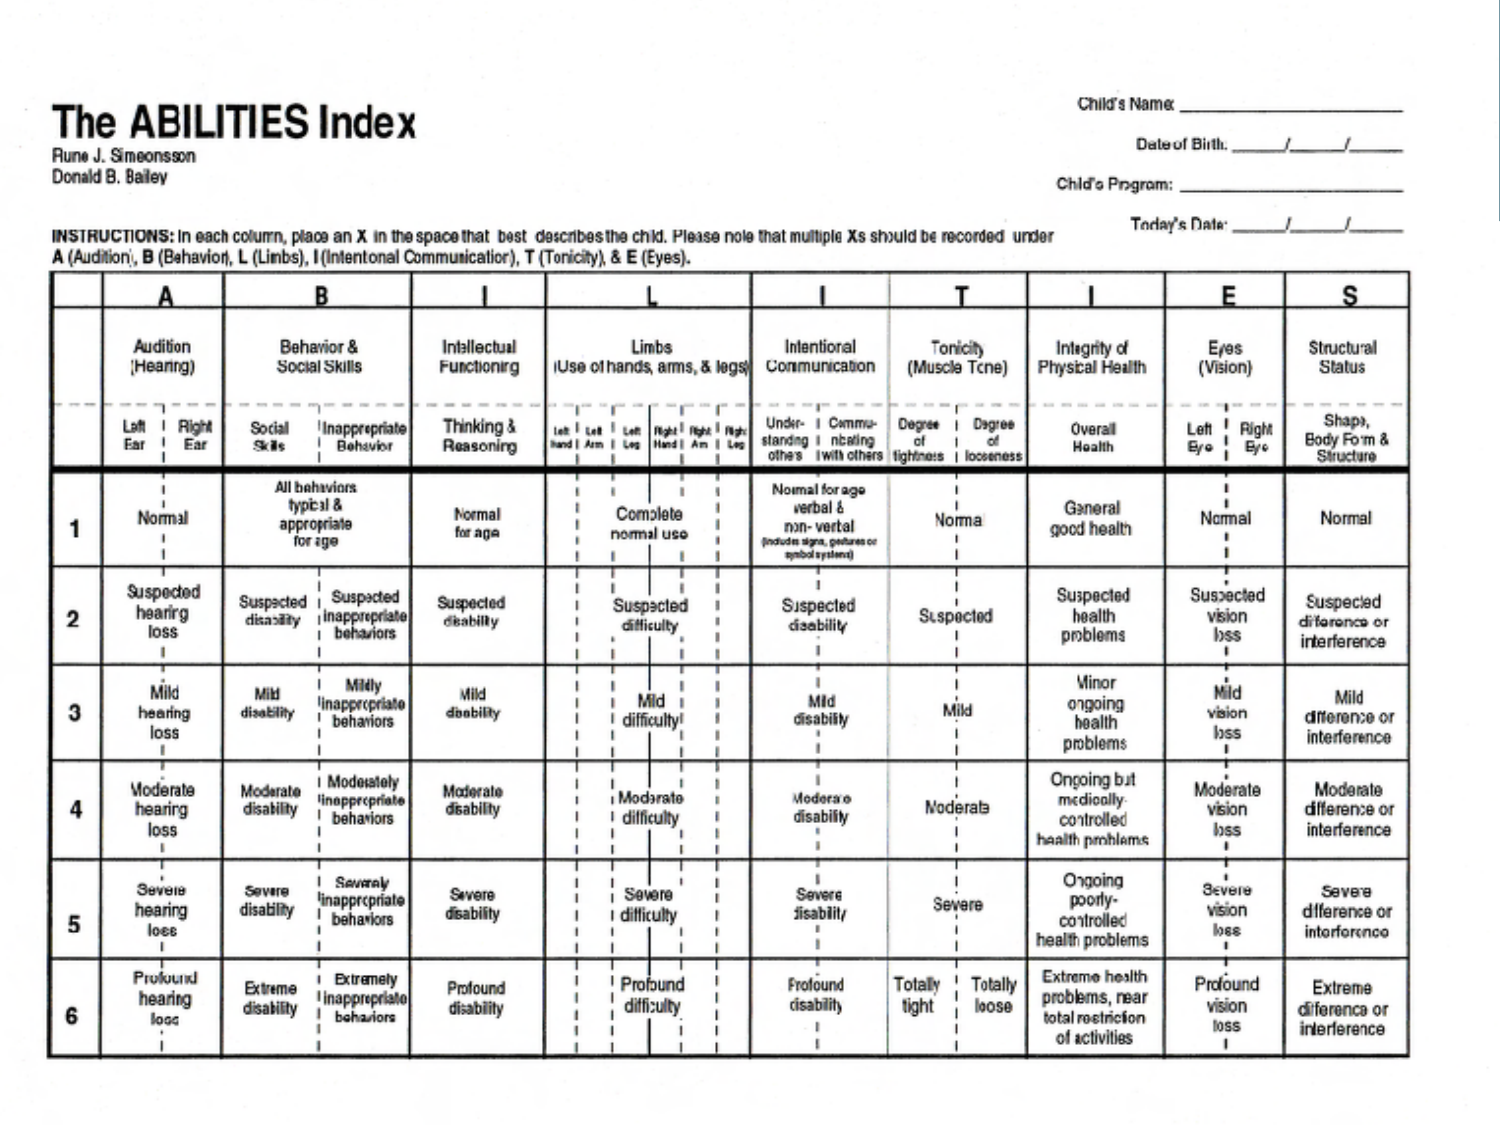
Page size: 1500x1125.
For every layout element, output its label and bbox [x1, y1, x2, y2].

text_box [0, 0, 1499, 1125]
